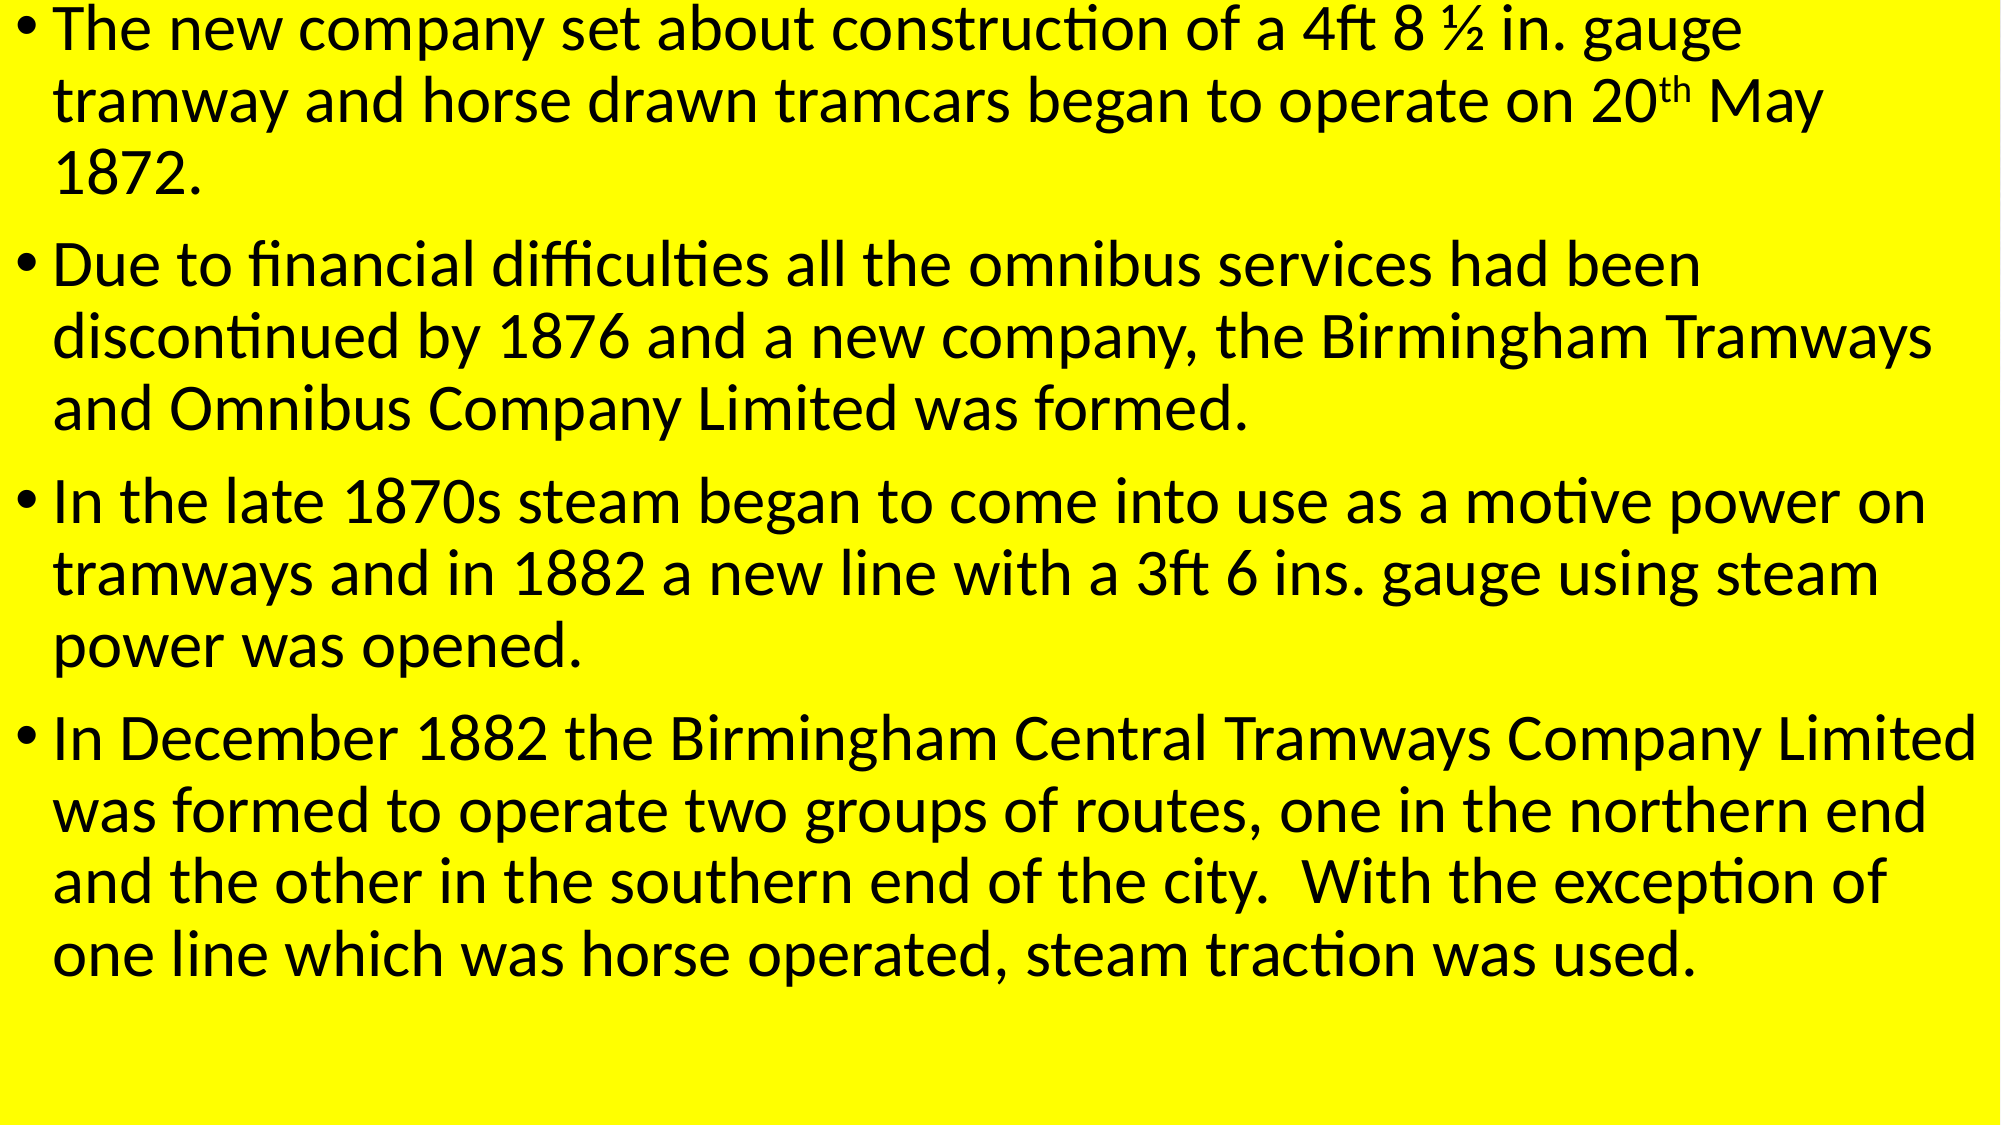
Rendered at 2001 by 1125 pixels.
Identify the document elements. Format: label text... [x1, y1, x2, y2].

list The new company set about construction of a 4ft 8 ½ in. gauge tramway and horse drawn tramcars began to operate on 20th May 1872. Due to financial difficulties all the omnibus services had been discontinued by 1876 and a new company, the Birmingham Tramways and Omnibus Company Limited was formed. In the late 1870s steam began to come into use as a motive power on tramways and in 1882 a new line with a 3ft 6 ins. gauge using steam power was opened. In December 1882 the Birmingham Central Tramways Company Limited was formed to operate two groups of routes, one in the northern end and the other in the southern end of the city. With the exception of one line which was horse operated, steam traction was used. [0, 0, 2000, 1125]
